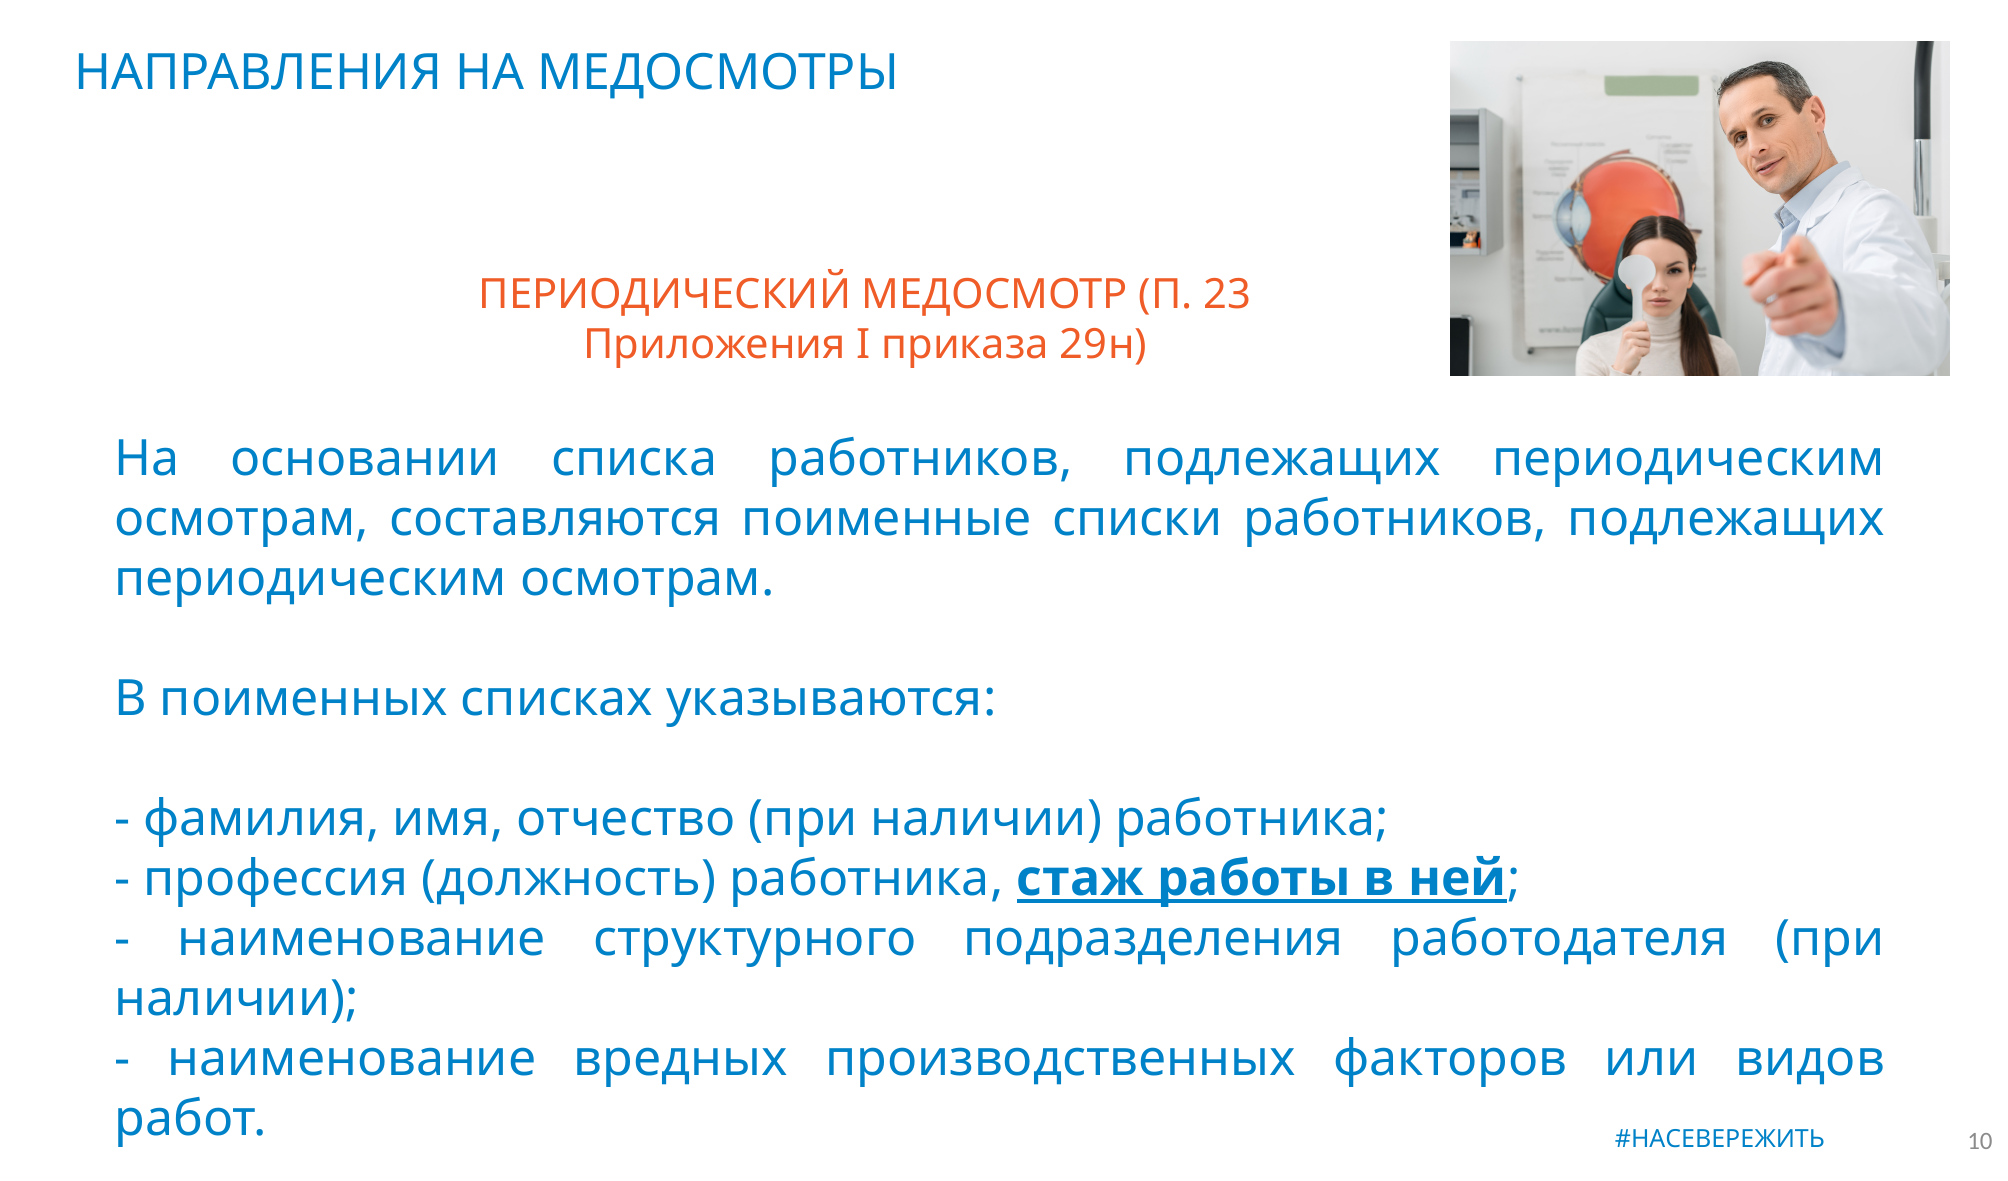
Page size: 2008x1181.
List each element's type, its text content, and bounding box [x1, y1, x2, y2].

slide_number 10 [1901, 1109, 2008, 1170]
picture [1450, 41, 1950, 376]
text_box На основании списка работников, подлежащих периодическим осмотрам, составляются поименные списки работников, подлежащих периодическим осмотрам. В поименных списках указываются: - фамилия, имя, отчество (при наличии) работника; - профессия (должность) работника, стаж работы в ней; - наименование структурного подразделения работодателя (при наличии); - наименование вредных производственных факторов или видов работ. [99, 418, 1901, 1181]
text_box НАПРАВЛЕНИЯ НА МЕДОСМОТРЫ [59, 32, 1901, 108]
text_box ПЕРИОДИЧЕСКИЙ МЕДОСМОТР (П. 23 Приложения I приказа 29н) [426, 259, 1304, 418]
